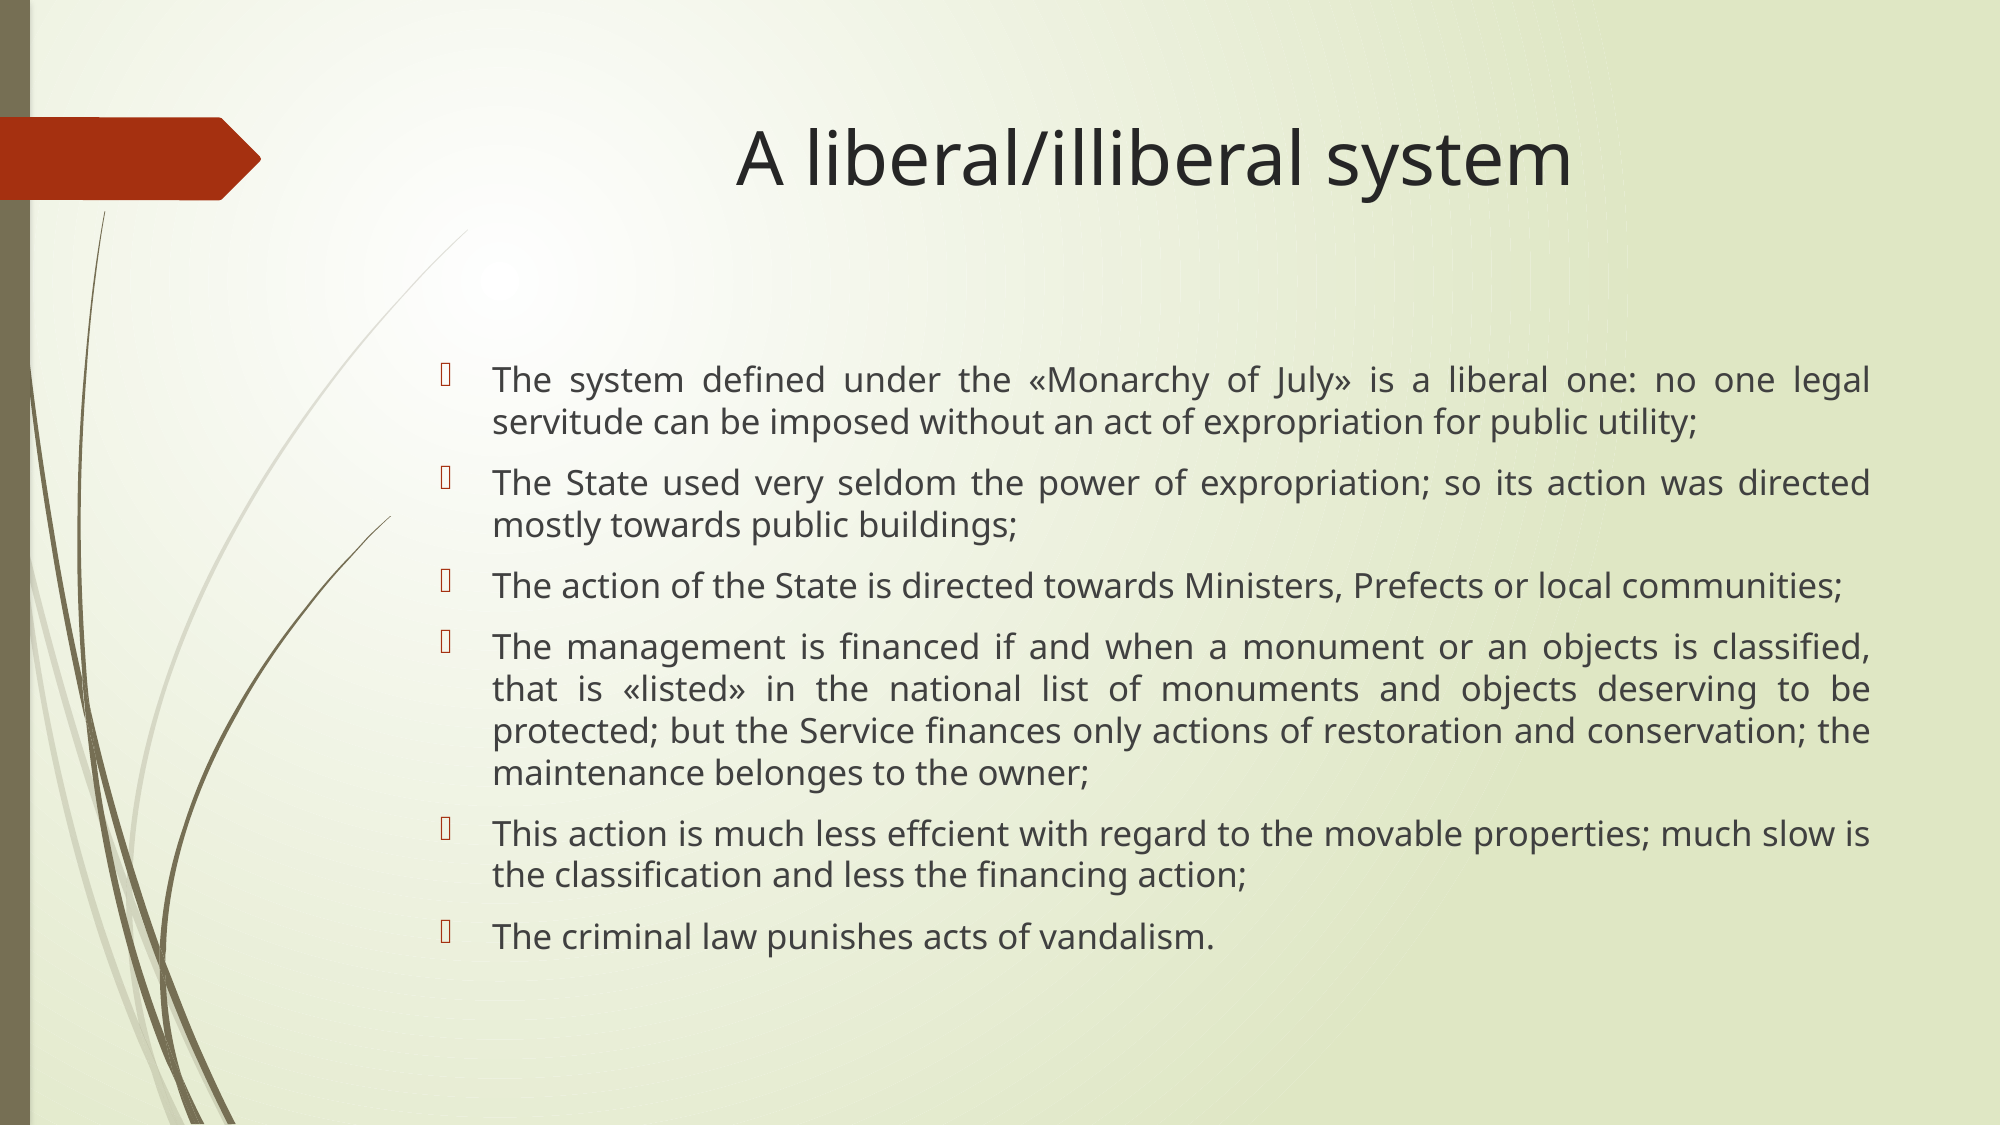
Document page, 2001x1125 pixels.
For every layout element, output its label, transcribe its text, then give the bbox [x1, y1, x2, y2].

title A liberal/illiberal system [425, 102, 1888, 313]
list The system defined under the «Monarchy of July» is a liberal one: no one legal servitude can be imposed without an act of expropriation for public utility; The State used very seldom the power of expropriation; so its action was directed mostly towards public buildings; The action of the State is directed towards Ministers, Prefects or local communities; The management is financed if and when a monument or an objects is classified, that is «listed» in the national list of monuments and objects deserving to be protected; but the Service finances only actions of restoration and conservation; the maintenance belonges to the owner; This action is much less effcient with regard to the movable properties; much slow is the classification and less the financing action; The criminal law punishes acts of vandalism. [424, 350, 1888, 970]
